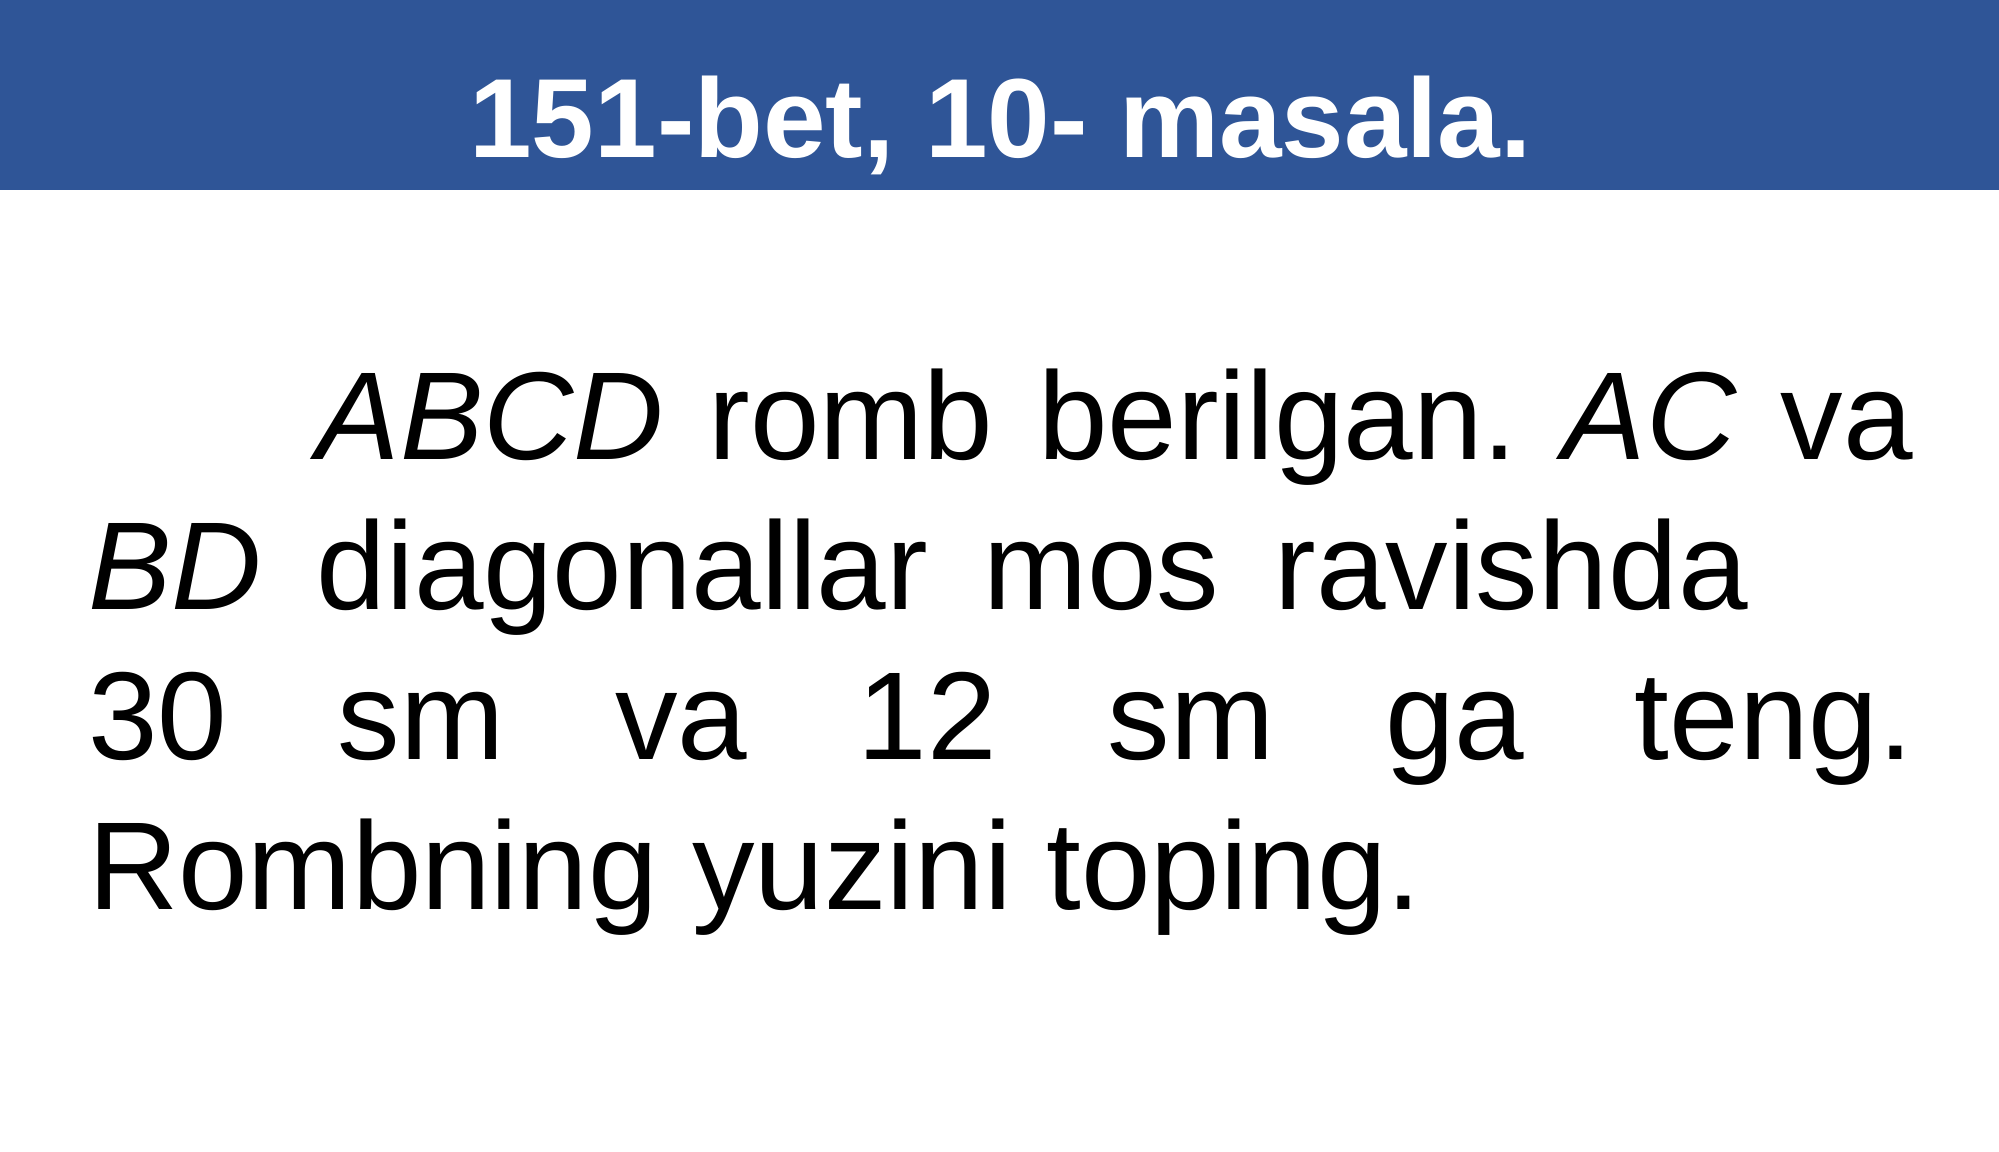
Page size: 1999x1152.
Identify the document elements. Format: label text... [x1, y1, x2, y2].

text_box 151-bet, 10- masala. [138, 44, 1863, 145]
text_box ABCD romb berilgan. AC va BD diagonallar mos ravishda 30 sm va 12 sm ga teng. Rombning yuzini toping. [72, 327, 1929, 943]
text_box [0, 0, 1999, 190]
